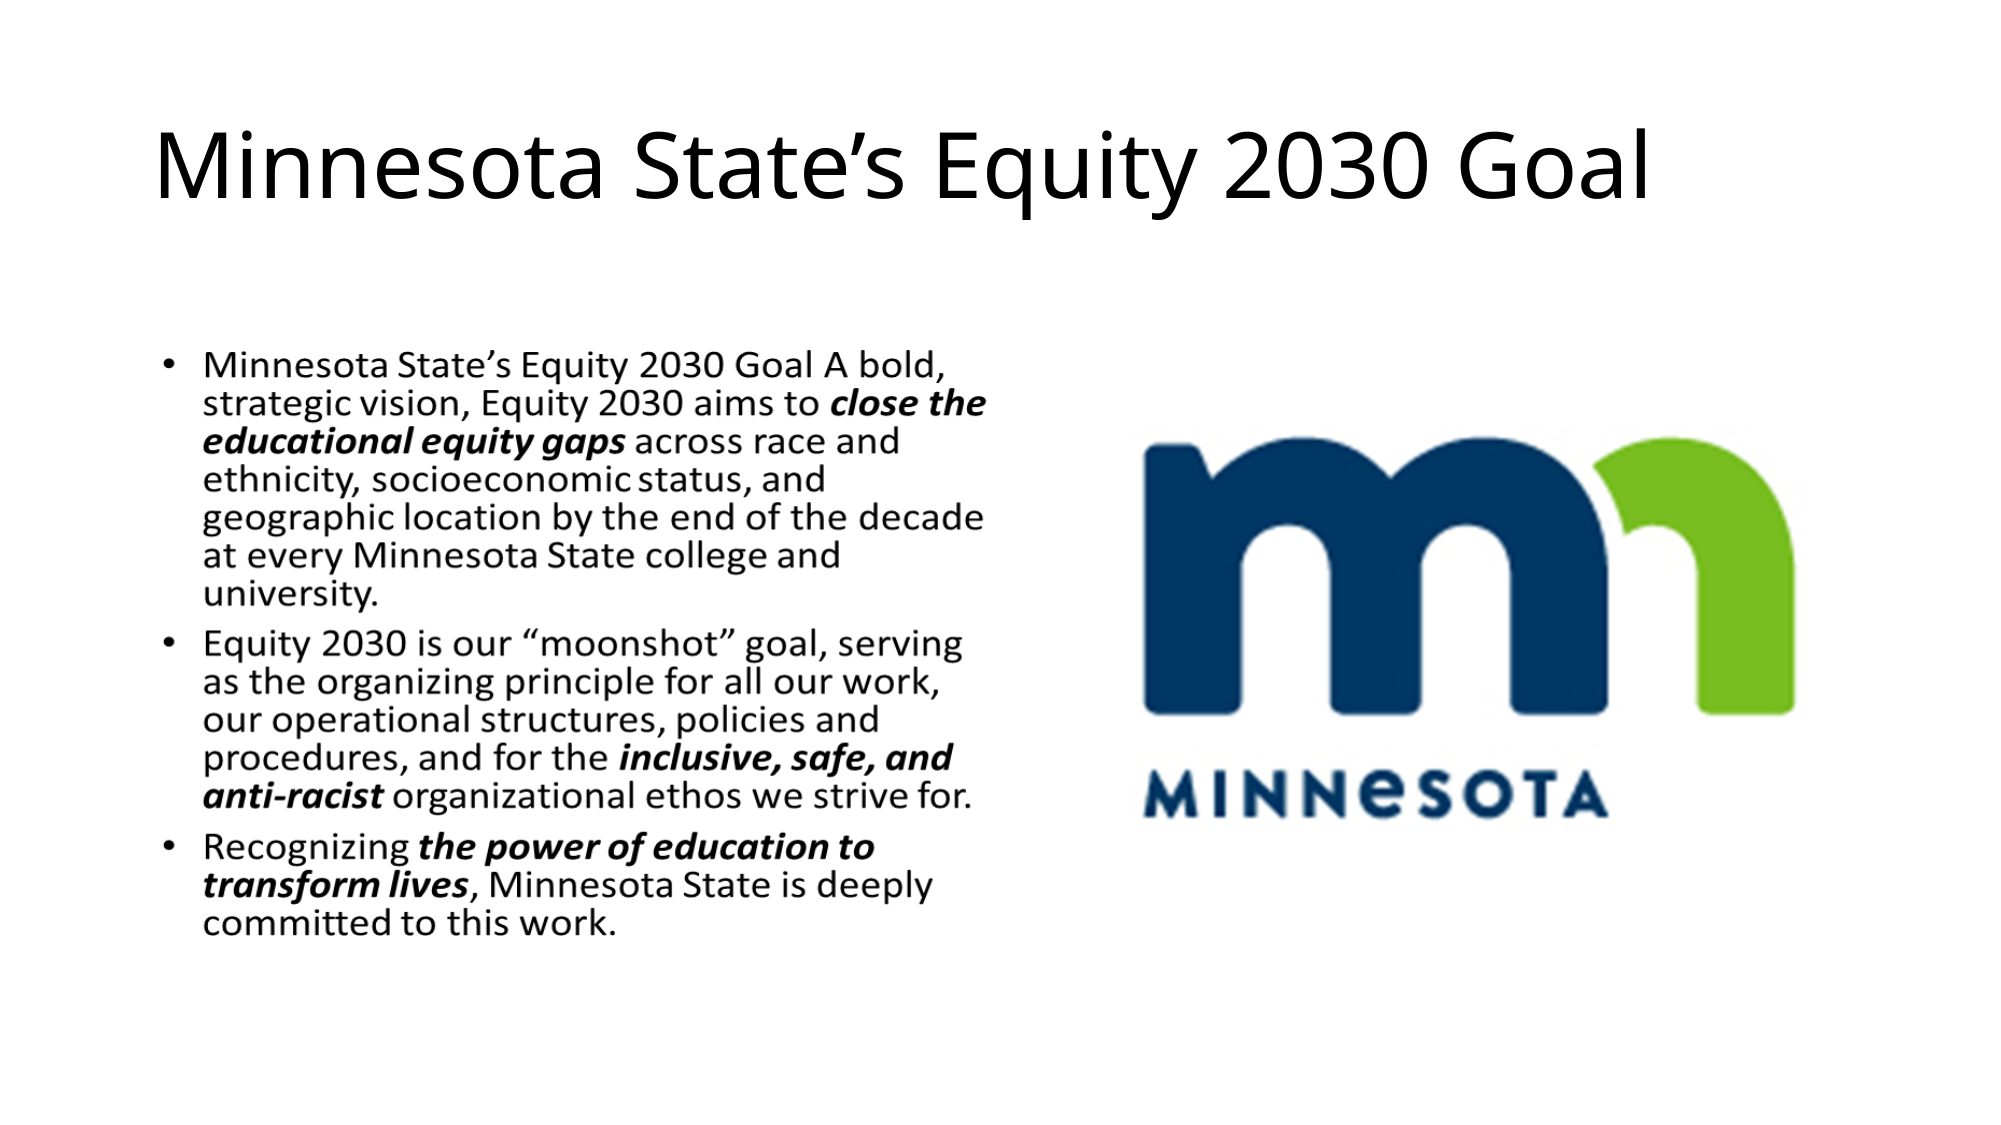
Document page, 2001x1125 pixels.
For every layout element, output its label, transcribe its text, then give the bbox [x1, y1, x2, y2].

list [137, 328, 1022, 984]
picture [1076, 366, 1863, 890]
title Minnesota State’s Equity 2030 Goal [137, 59, 1863, 278]
